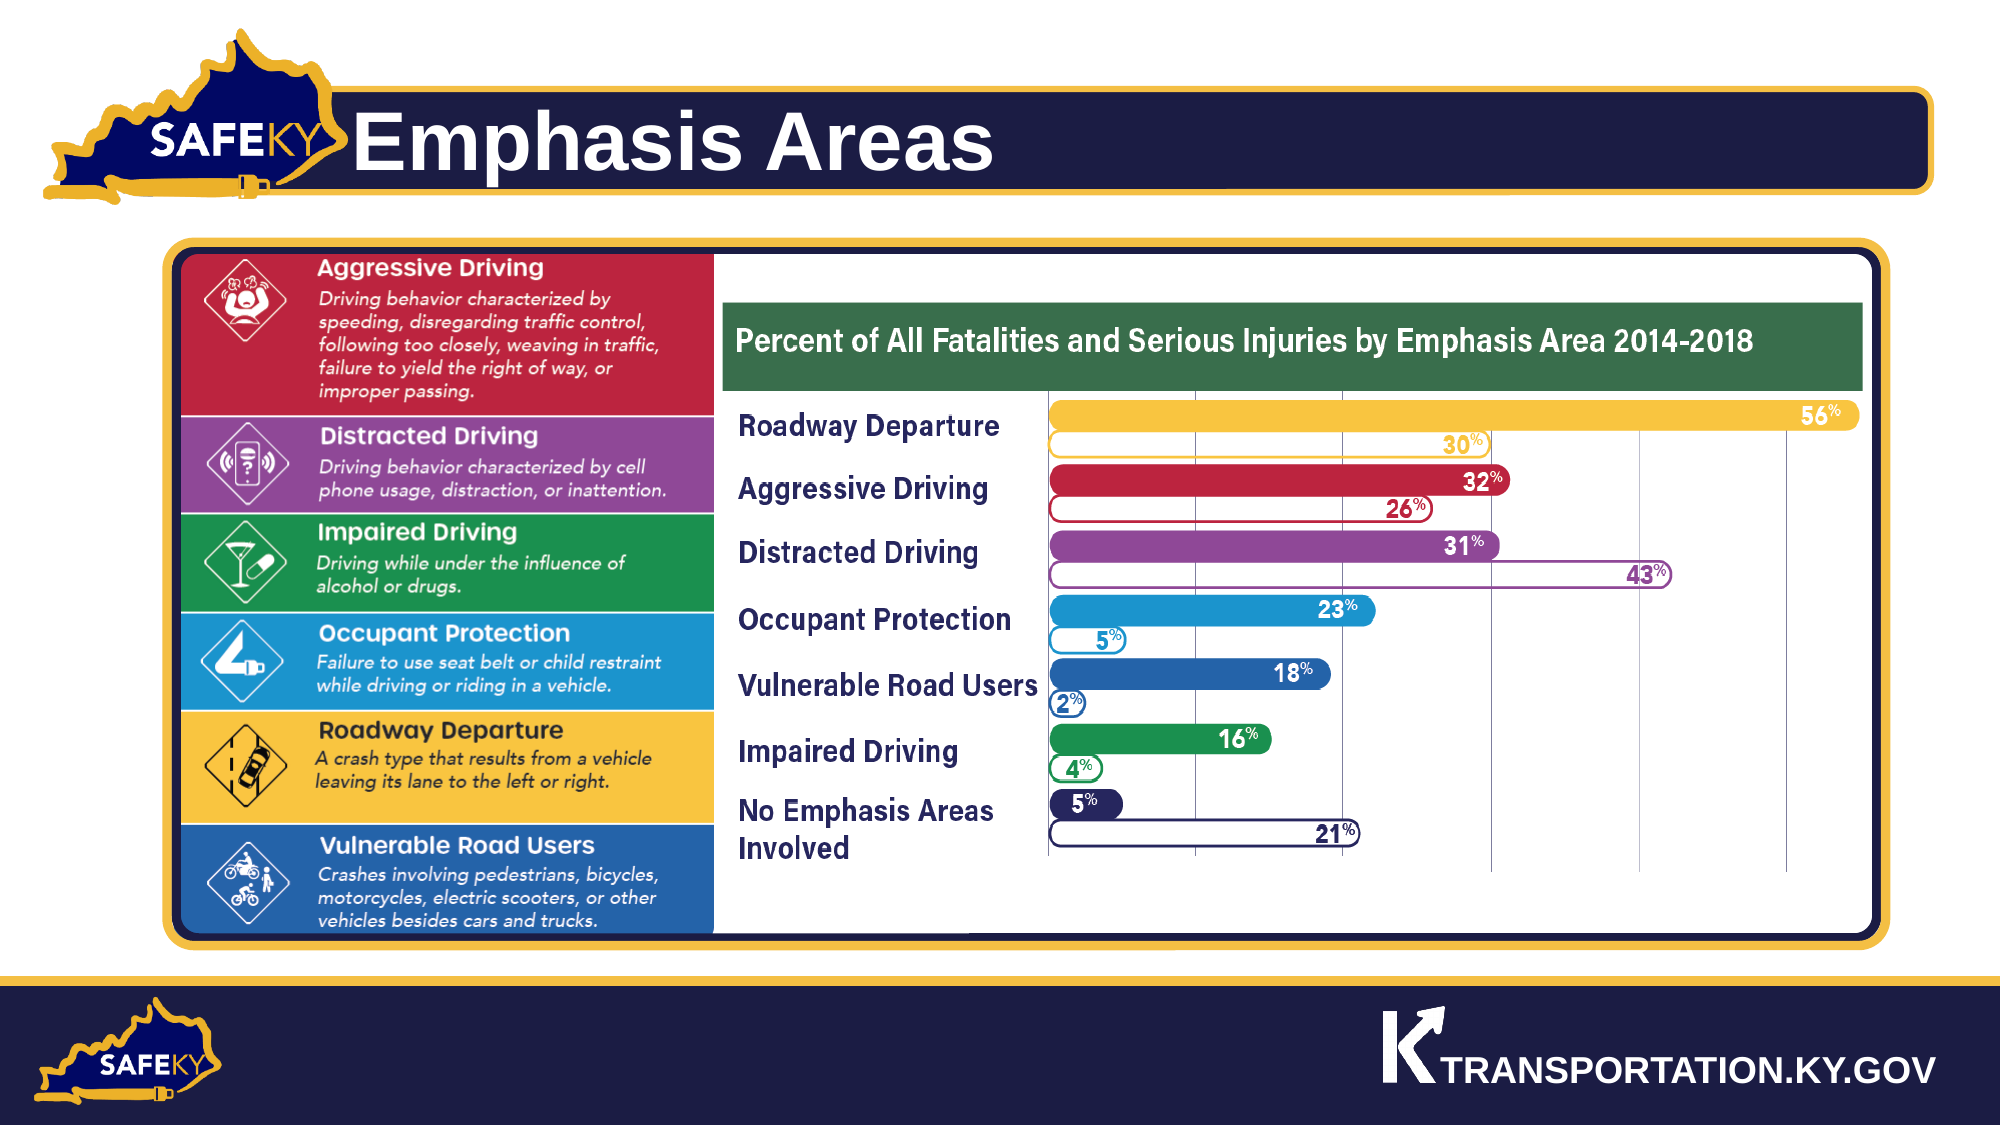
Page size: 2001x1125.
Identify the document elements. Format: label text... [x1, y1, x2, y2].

picture [722, 301, 1863, 872]
text_box TRANSPORTATION.KY.GOV [1425, 1039, 1952, 1099]
text_box [0, 980, 2000, 1125]
text_box [1109, 87, 1933, 194]
picture [43, 26, 354, 207]
picture [172, 252, 716, 950]
title Emphasis Areas [336, 70, 1109, 217]
picture [34, 995, 225, 1106]
picture [1383, 1006, 1445, 1083]
text_box [165, 241, 1887, 947]
